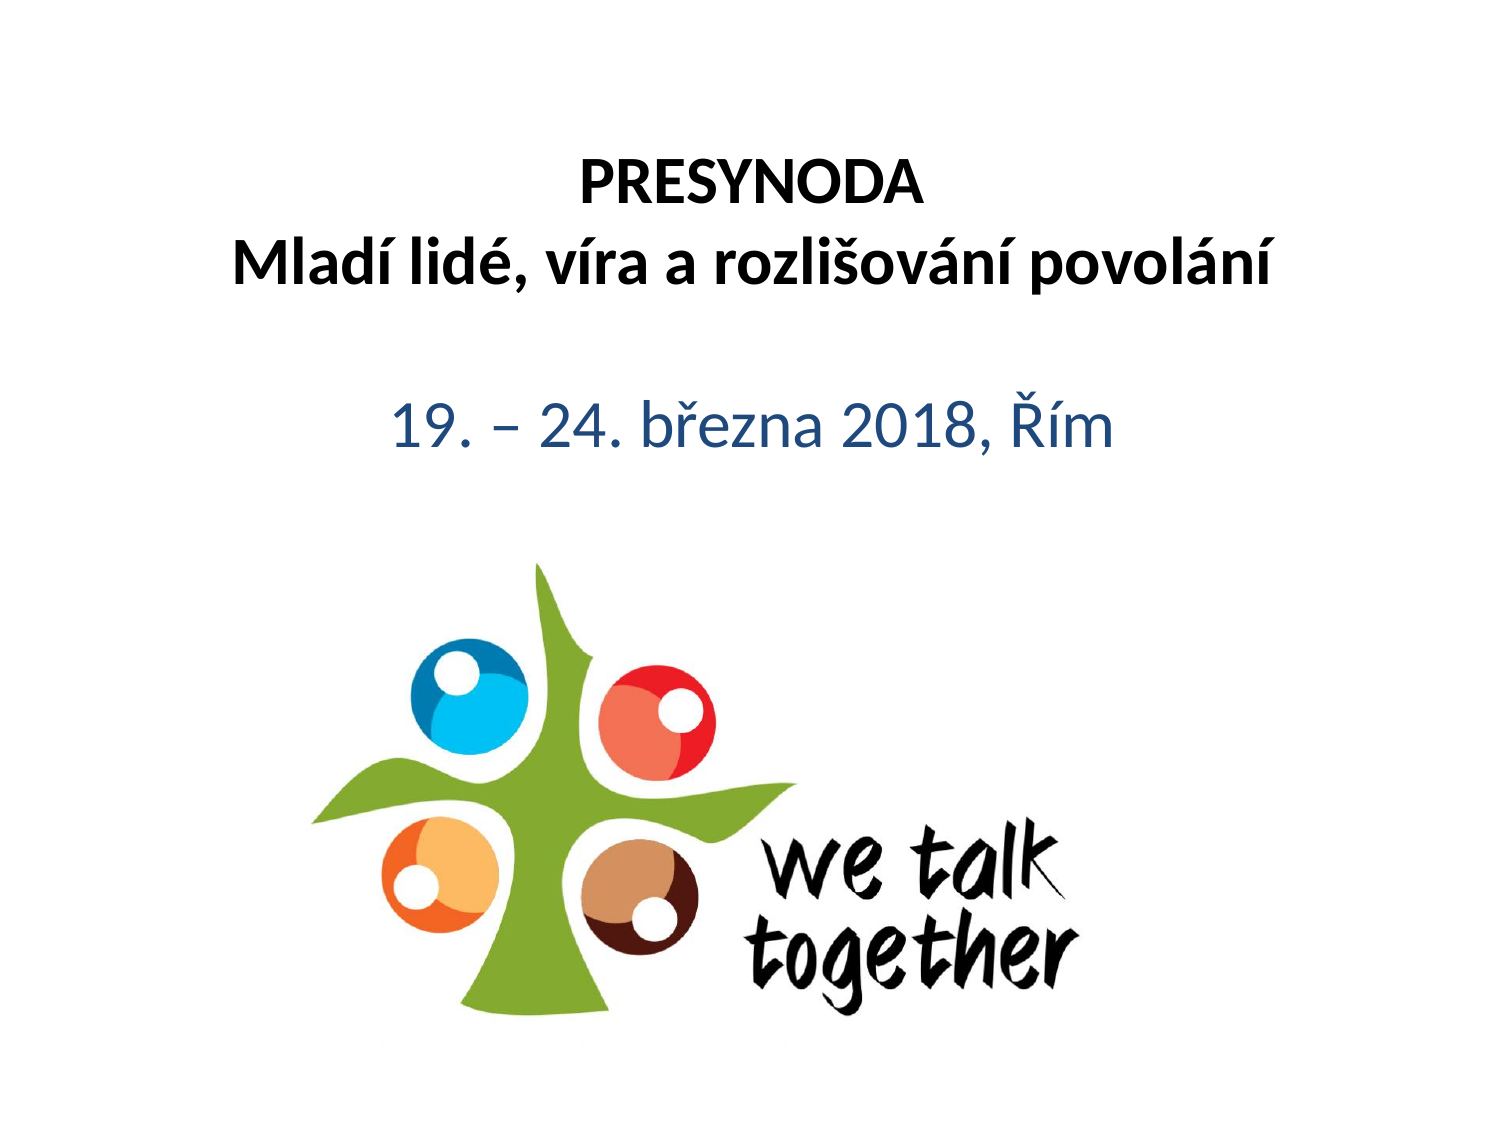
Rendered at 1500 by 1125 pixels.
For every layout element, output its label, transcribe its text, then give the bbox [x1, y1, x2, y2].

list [292, 562, 1095, 1052]
title PRESYNODA Mladí lidé, víra a rozlišování povolání 19. – 24. března 2018, Řím [75, 45, 1430, 551]
